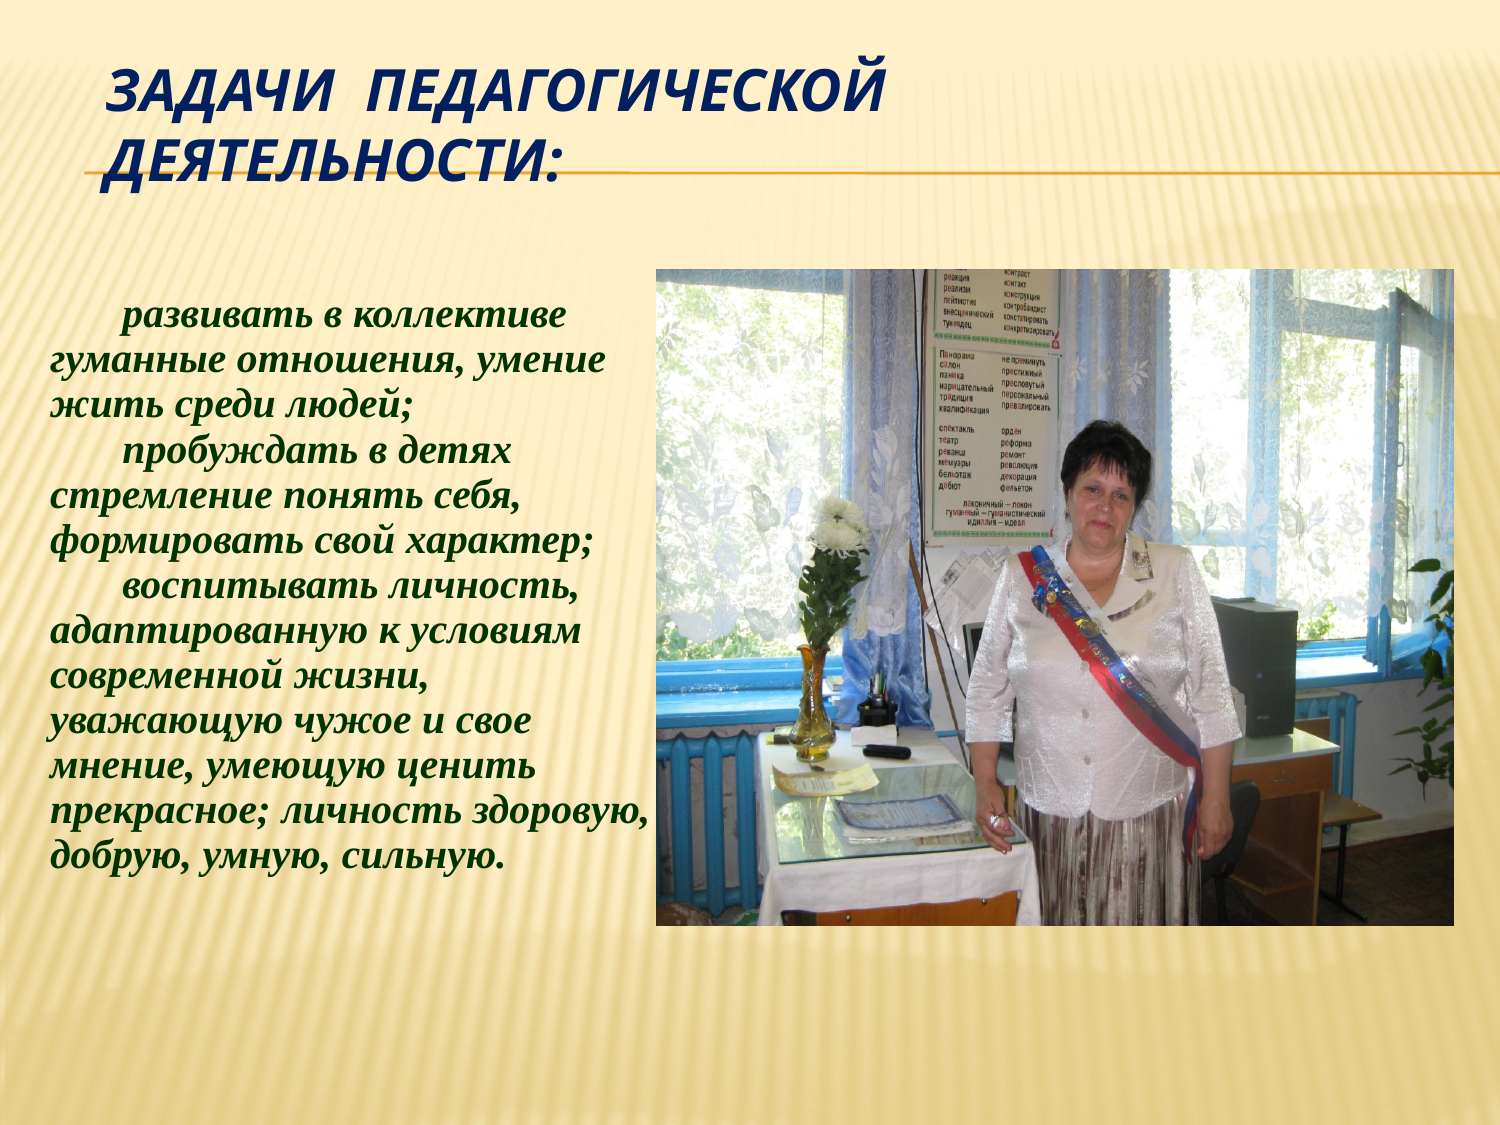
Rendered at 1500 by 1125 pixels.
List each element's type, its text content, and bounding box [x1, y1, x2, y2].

title Задачи педагогической деятельности: [82, 82, 1372, 164]
picture [655, 269, 1454, 927]
list развивать в коллективе гуманные отношения, умение жить среди людей; пробуждать в детях стремление понять себя, формировать свой характер; воспитывать личность, адаптированную к условиям современной жизни, уважающую чужое и свое мнение, умеющую ценить прекрасное; личность здоровую, добрую, умную, сильную. [35, 234, 668, 997]
